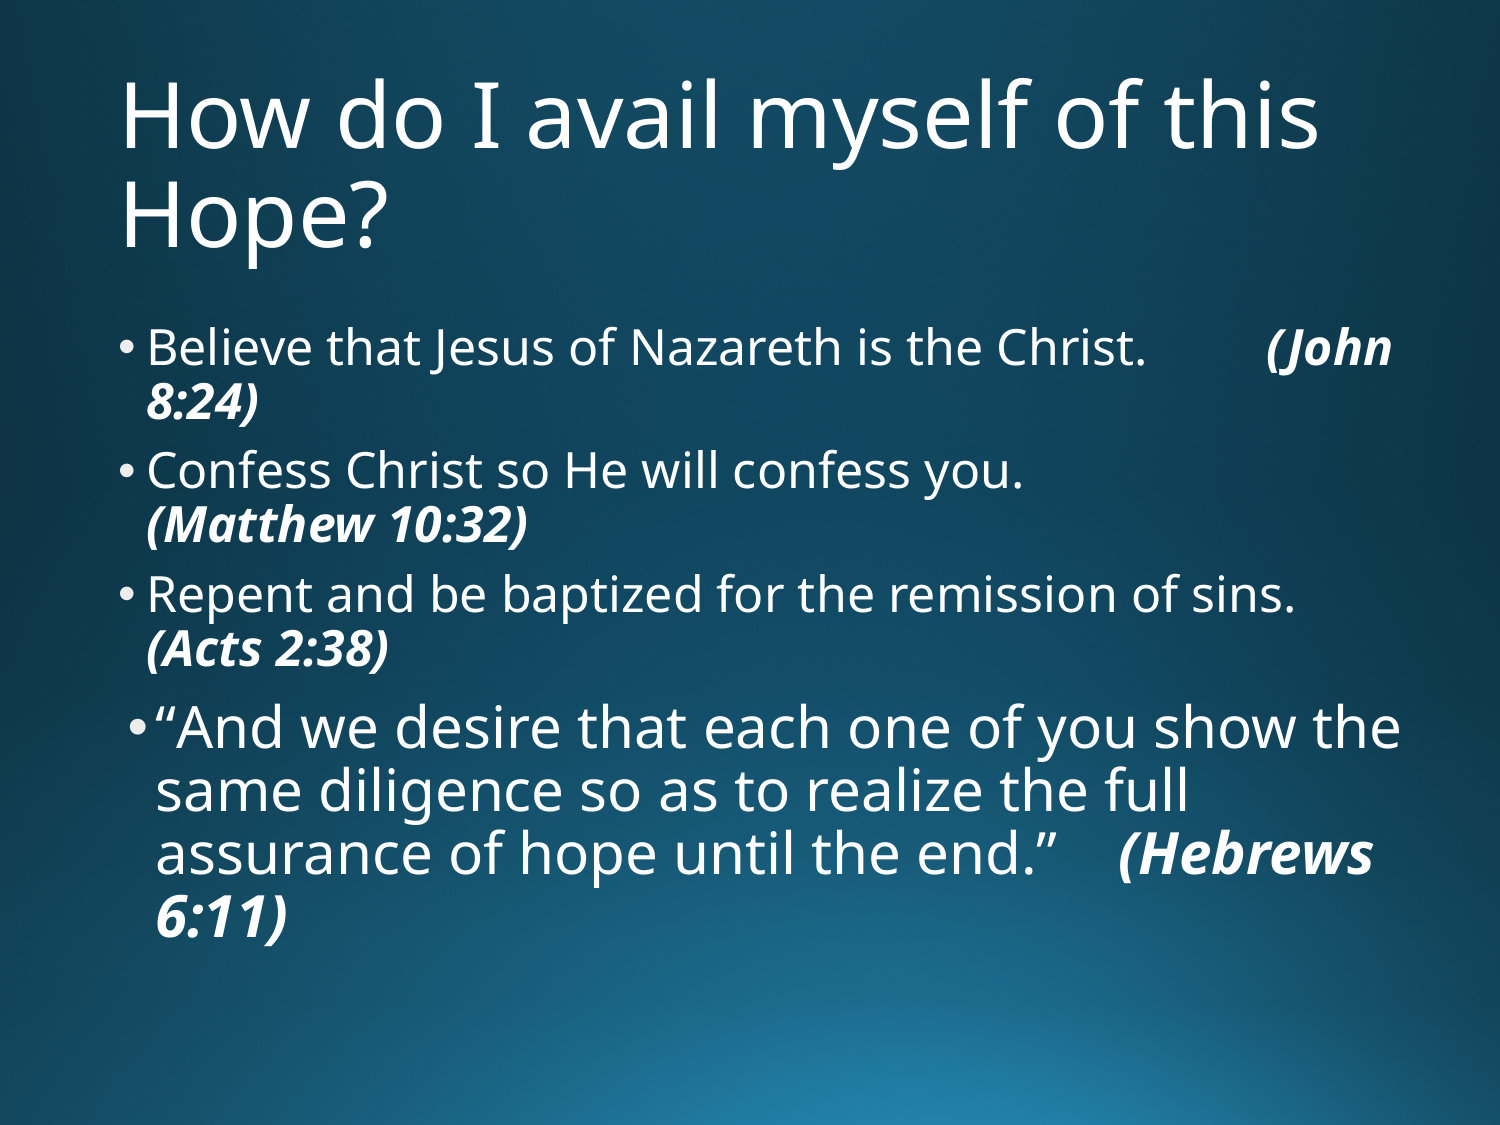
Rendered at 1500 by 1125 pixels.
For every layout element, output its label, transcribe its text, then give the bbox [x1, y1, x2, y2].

list Believe that Jesus of Nazareth is the Christ. (John 8:24) Confess Christ so He will confess you. (Matthew 10:32) Repent and be baptized for the remission of sins. (Acts 2:38) “And we desire that each one of you show the same diligence so as to realize the full assurance of hope until the end.” (Hebrews 6:11) [103, 314, 1432, 1097]
title How do I avail myself of this Hope? [103, 59, 1416, 278]
picture [0, 0, 1500, 1125]
